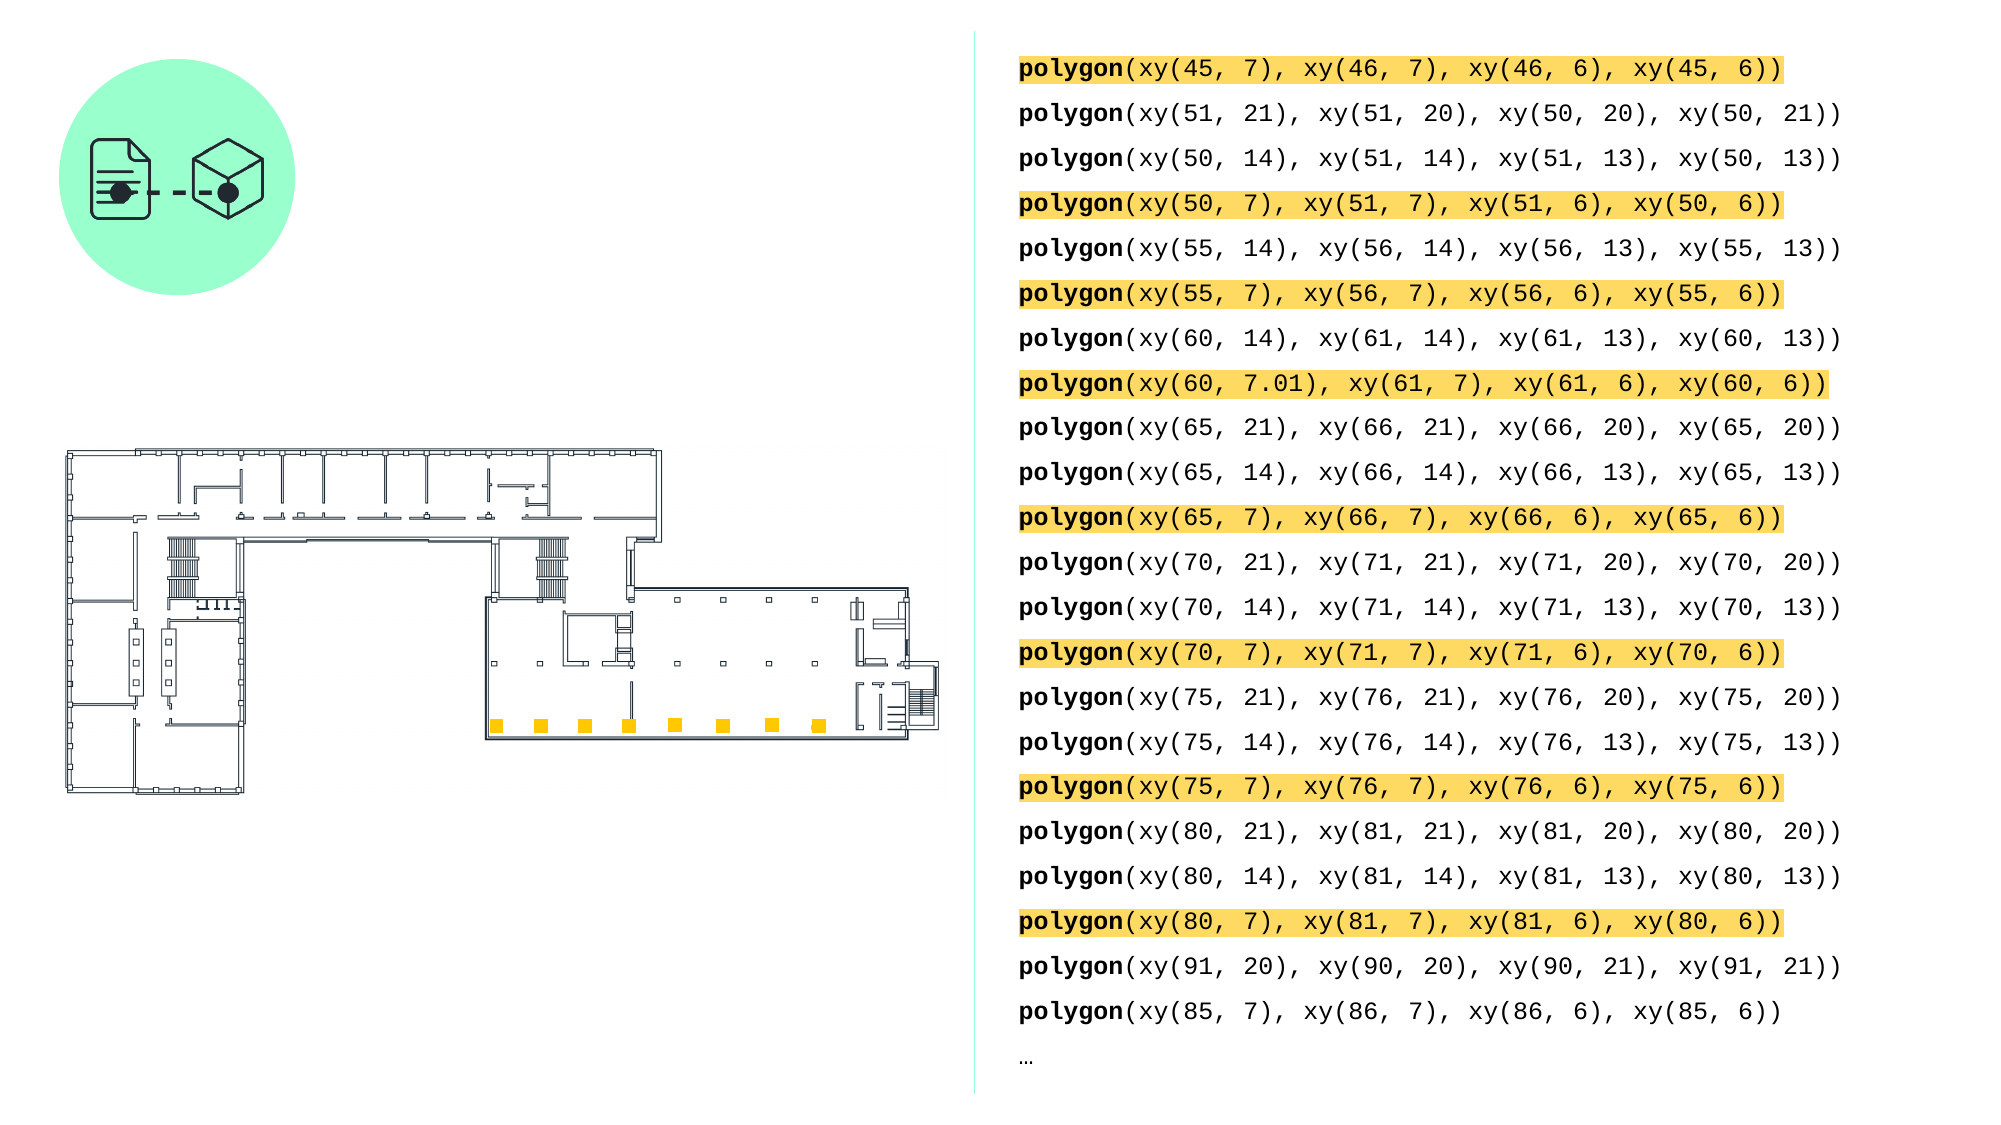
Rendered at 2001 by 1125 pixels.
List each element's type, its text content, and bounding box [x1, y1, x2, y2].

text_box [490, 719, 825, 733]
picture [58, 442, 945, 801]
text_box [58, 58, 296, 296]
text_box polygon(xy(45, 7), xy(46, 7), xy(46, 6), xy(45, 6)) polygon(xy(51, 21), xy(51, 20), xy(50, 20), xy(50, 21)) polygon(xy(50, 14), xy(51, 14), xy(51, 13), xy(50, 13)) polygon(xy(50, 7), xy(51, 7), xy(51, 6), xy(50, 6)) polygon(xy(55, 14), xy(56, 14), xy(56, 13), xy(55, 13)) polygon(xy(55, 7), xy(56, 7), xy(56, 6), xy(55, 6)) polygon(xy(60, 14), xy(61, 14), xy(61, 13), xy(60, 13)) polygon(xy(60, 7.01), xy(61, 7), xy(61, 6), xy(60, 6)) polygon(xy(65, 21), xy(66, 21), xy(66, 20), xy(65, 20)) polygon(xy(65, 14), xy(66, 14), xy(66, 13), xy(65, 13)) polygon(xy(65, 7), xy(66, 7), xy(66, 6), xy(65, 6)) polygon(xy(70, 21), xy(71, 21), xy(71, 20), xy(70, 20)) polygon(xy(70, 14), xy(71, 14), xy(71, 13), xy(70, 13)) polygon(xy(70, 7), xy(71, 7), xy(71, 6), xy(70, 6)) polygon(xy(75, 21), xy(76, 21), xy(76, 20), xy(75, 20)) polygon(xy(75, 14), xy(76, 14), xy(76, 13), xy(75, 13)) polygon(xy(75, 7), xy(76, 7), xy(76, 6), xy(75, 6)) polygon(xy(80, 21), xy(81, 21), xy(81, 20), xy(80, 20)) polygon(xy(80, 14), xy(81, 14), xy(81, 13), xy(80, 13)) polygon(xy(80, 7), xy(81, 7), xy(81, 6), xy(80, 6)) polygon(xy(91, 20), xy(90, 20), xy(90, 21), xy(91, 21)) polygon(xy(85, 7), xy(86, 7), xy(86, 6), xy(85, 6)) … [1003, 29, 1941, 1077]
